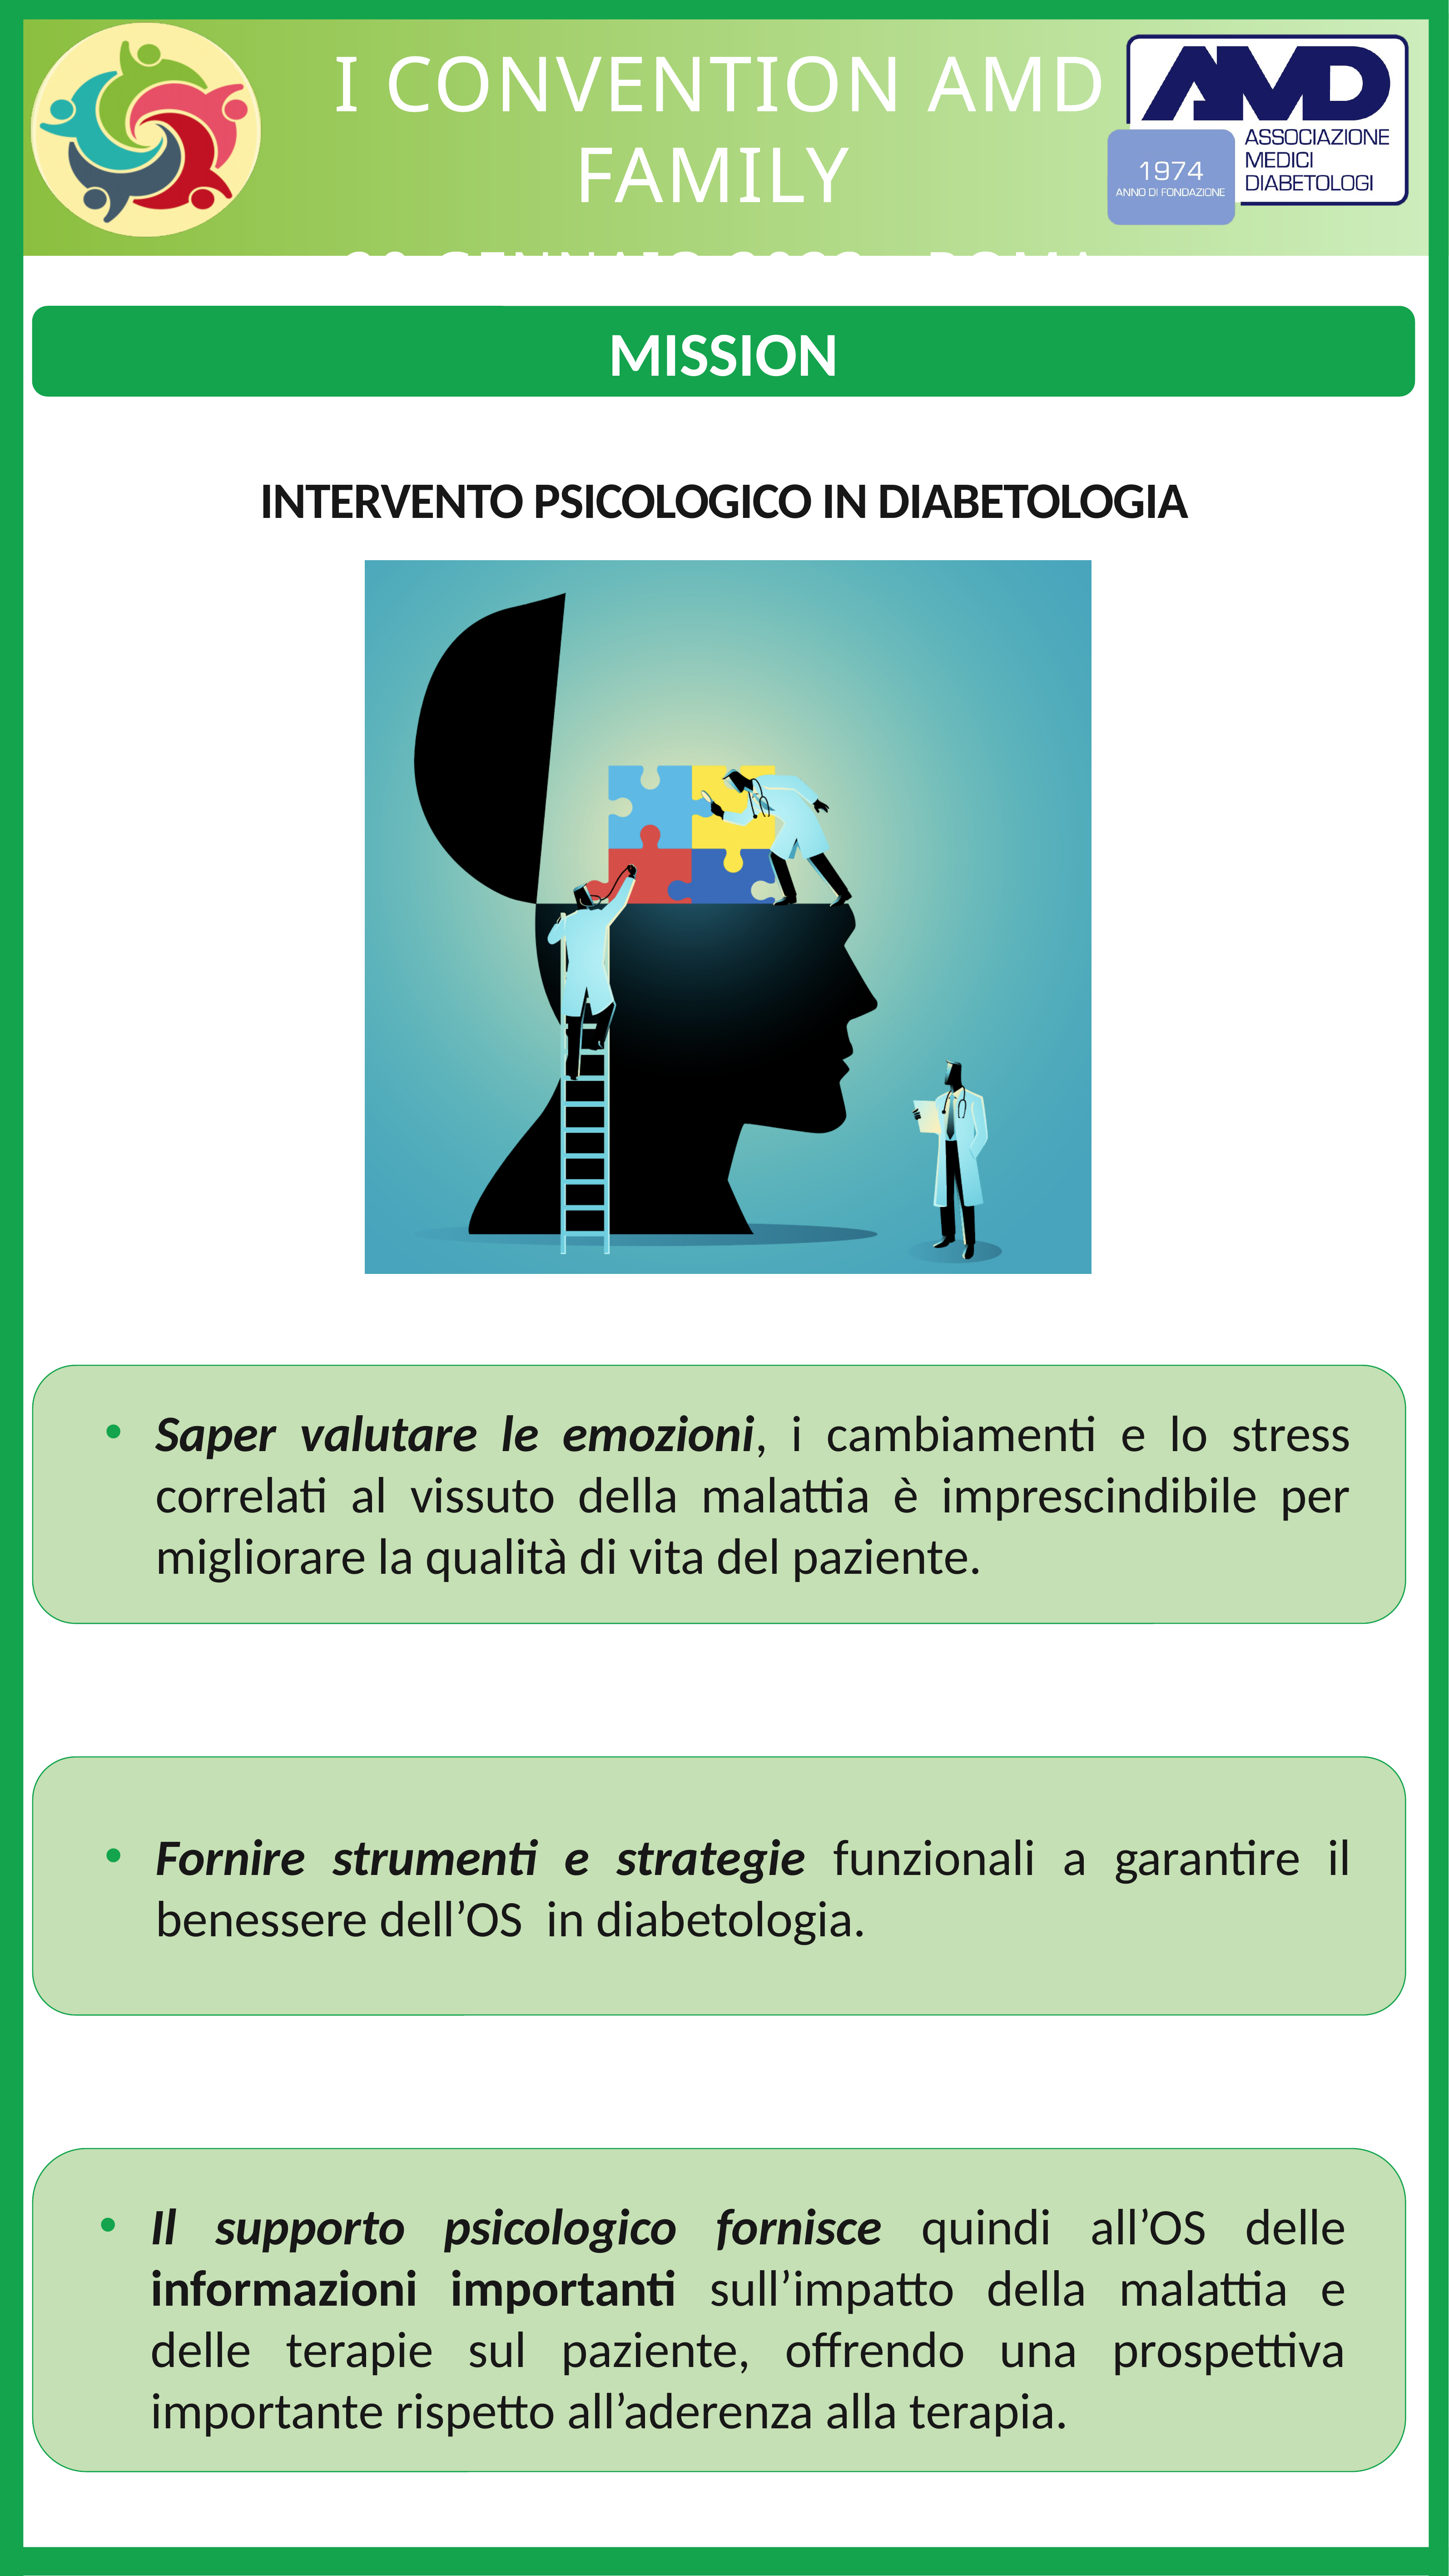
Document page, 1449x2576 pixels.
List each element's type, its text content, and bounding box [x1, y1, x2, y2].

text_box MISSION [32, 306, 1415, 397]
text_box [1354, 2148, 1406, 2472]
text_box [32, 1756, 1406, 2016]
picture [364, 560, 1092, 1274]
text_box Saper valutare le emozioni, i cambiamenti e lo stress correlati al vissuto della malattia è imprescindibile per migliorare la qualità di vita del paziente. [98, 1397, 1359, 1588]
picture [1106, 31, 1410, 228]
text_box Il supporto psicologico fornisce quindi all’OS delle informazioni importanti sull’impatto della malattia e delle terapie sul paziente, offrendo una prospettiva importante rispetto all’aderenza alla terapia. [93, 2067, 1354, 2504]
text_box [32, 2148, 93, 2472]
picture [15, 7, 297, 261]
text_box [32, 1364, 1406, 1624]
text_box Fornire strumenti e strategie funzionali a garantire il benessere dell’OS in diabetologia. [98, 1820, 1359, 1950]
text_box INTERVENTO PSICOLOGICO IN DIABETOLOGIA [94, 453, 1355, 552]
